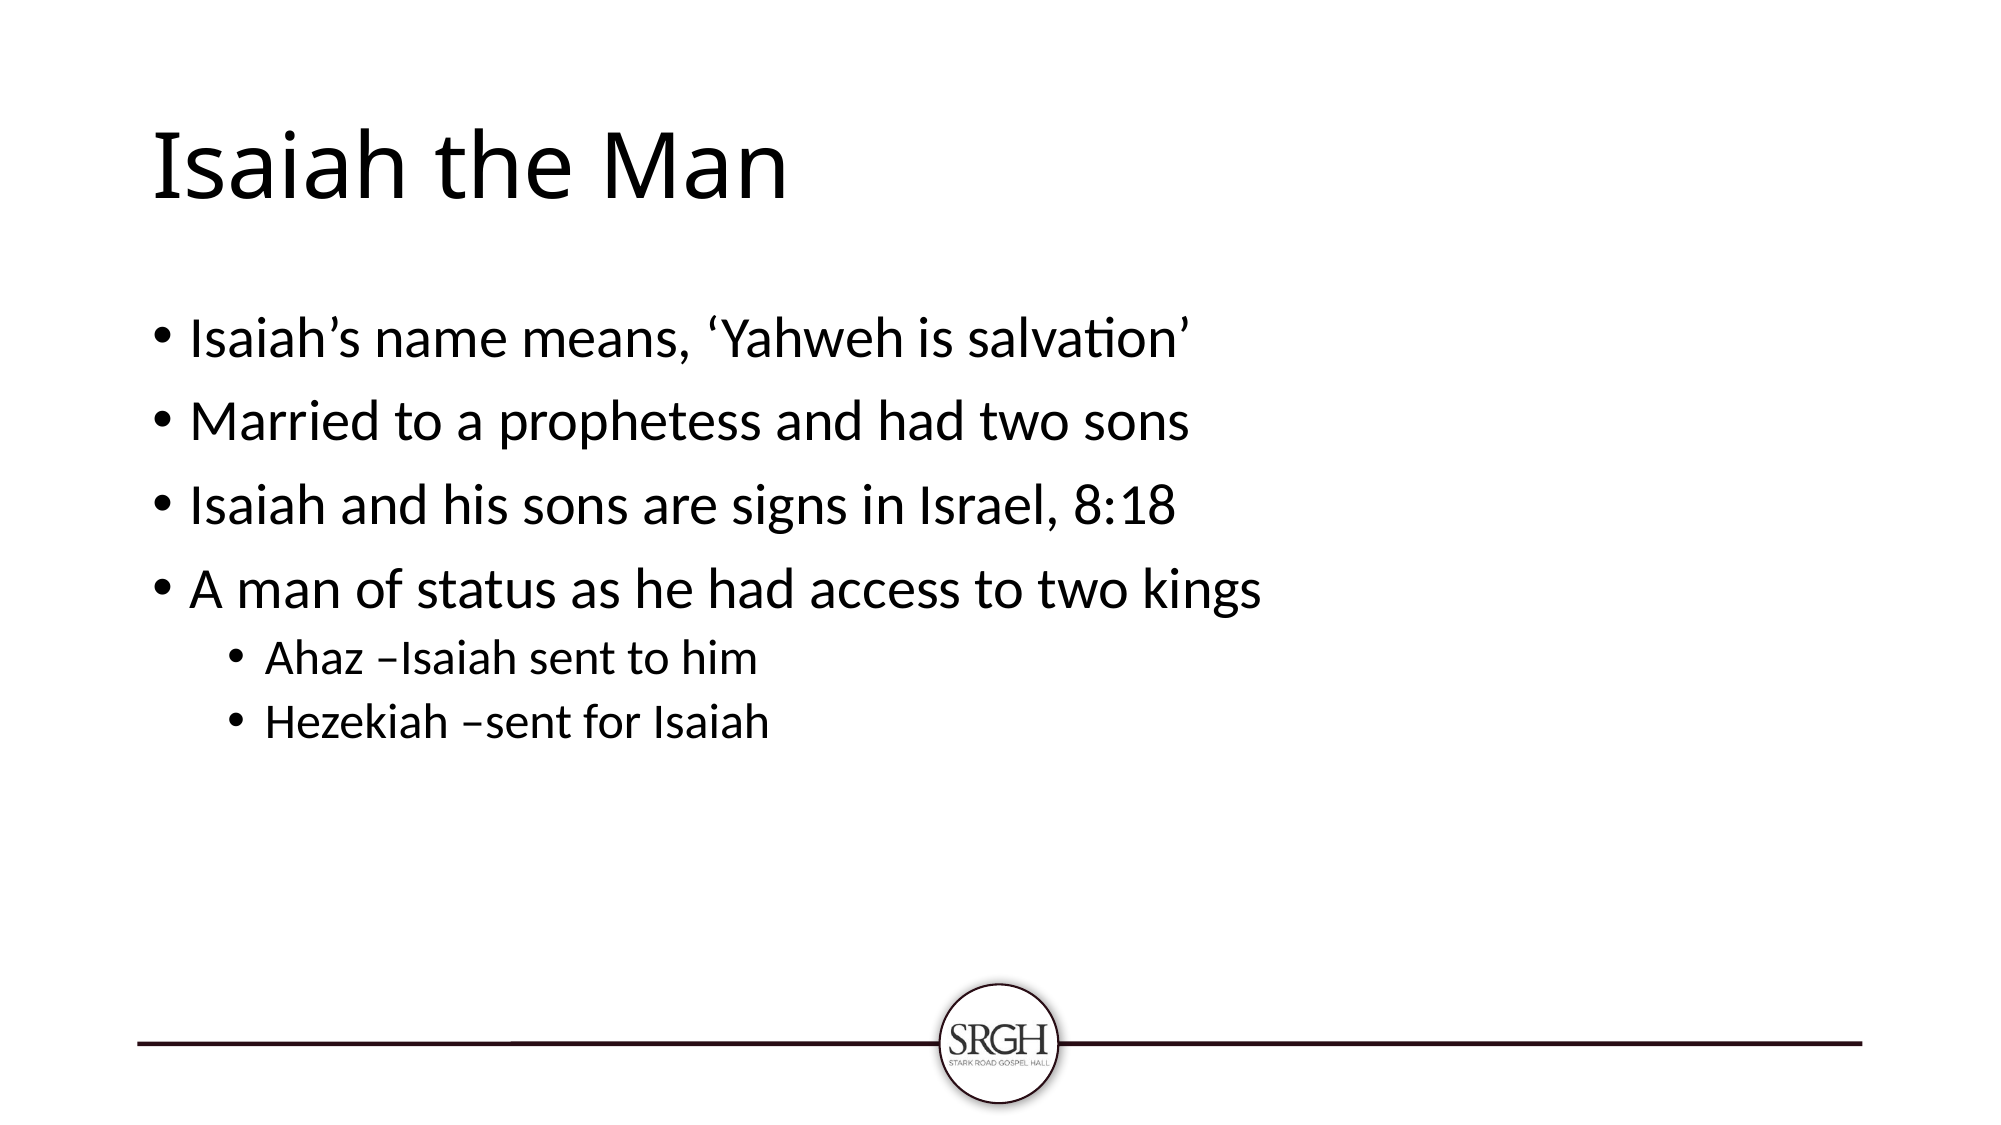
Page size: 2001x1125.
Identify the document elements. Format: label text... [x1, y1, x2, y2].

picture [947, 1020, 1051, 1068]
title Isaiah the Man [137, 59, 1863, 278]
list Isaiah’s name means, ‘Yahweh is salvation’ Married to a prophetess and had two sons Isaiah and his sons are signs in Israel, 8:18 A man of status as he had access to two kings Ahaz –Isaiah sent to him Hezekiah –sent for Isaiah [137, 299, 1863, 984]
